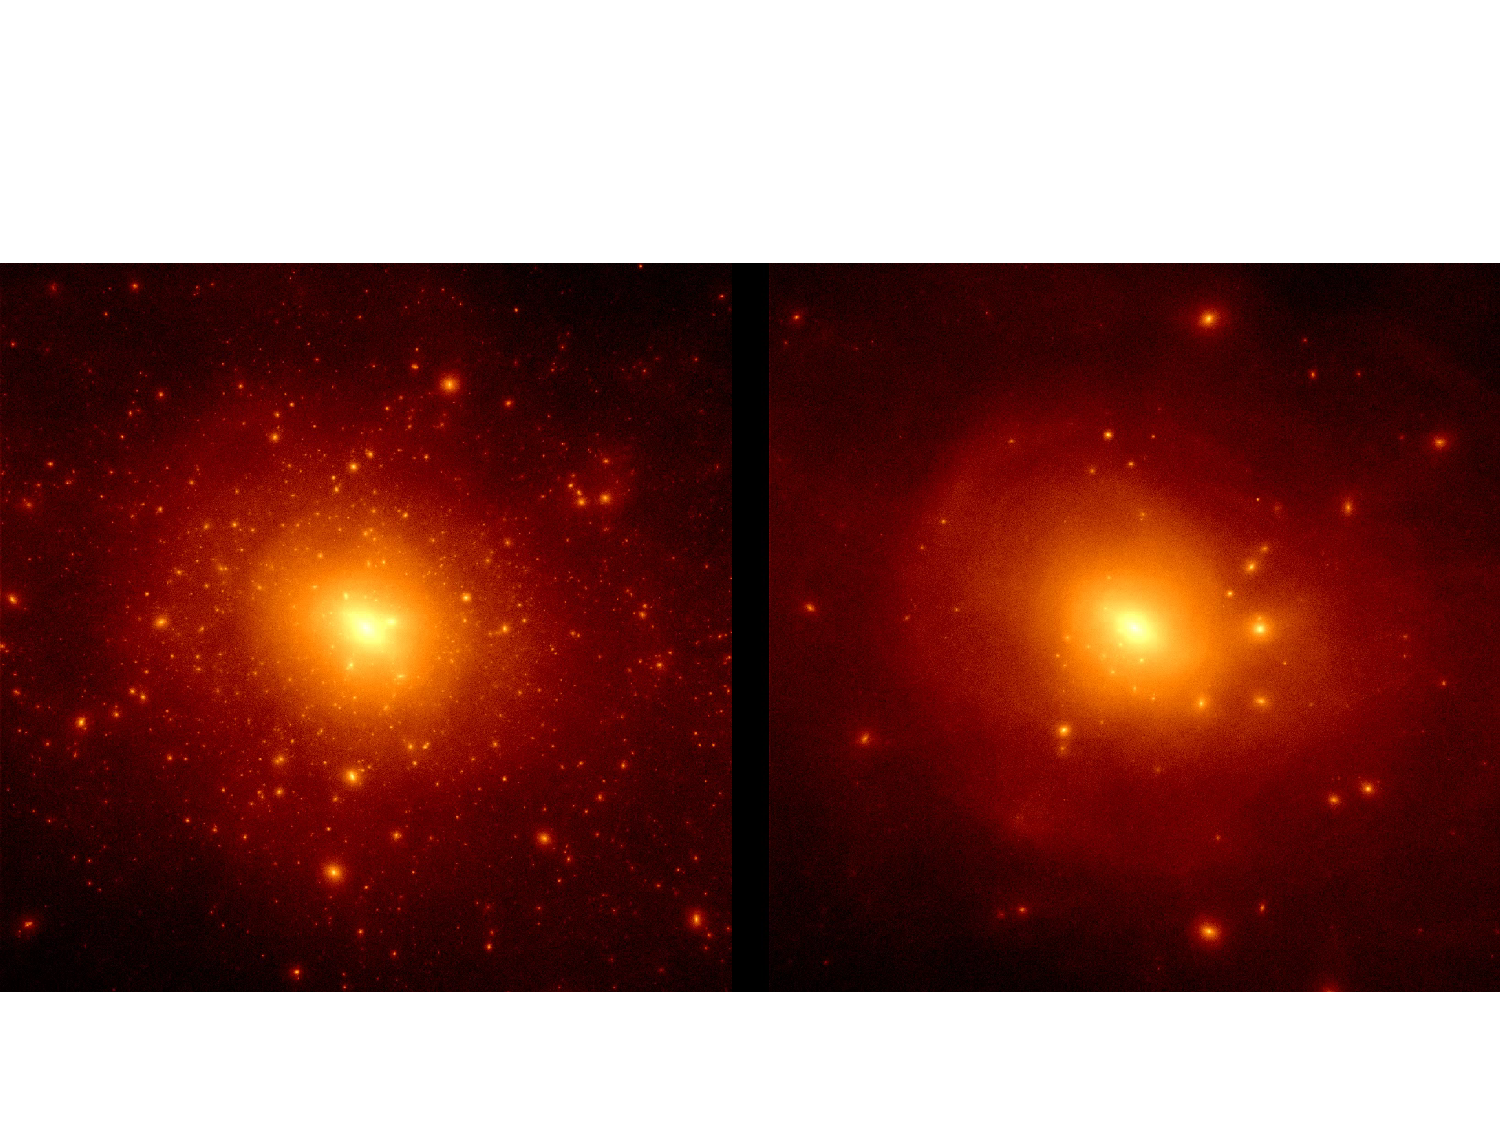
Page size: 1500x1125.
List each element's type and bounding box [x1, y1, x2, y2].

list [0, 262, 1500, 993]
